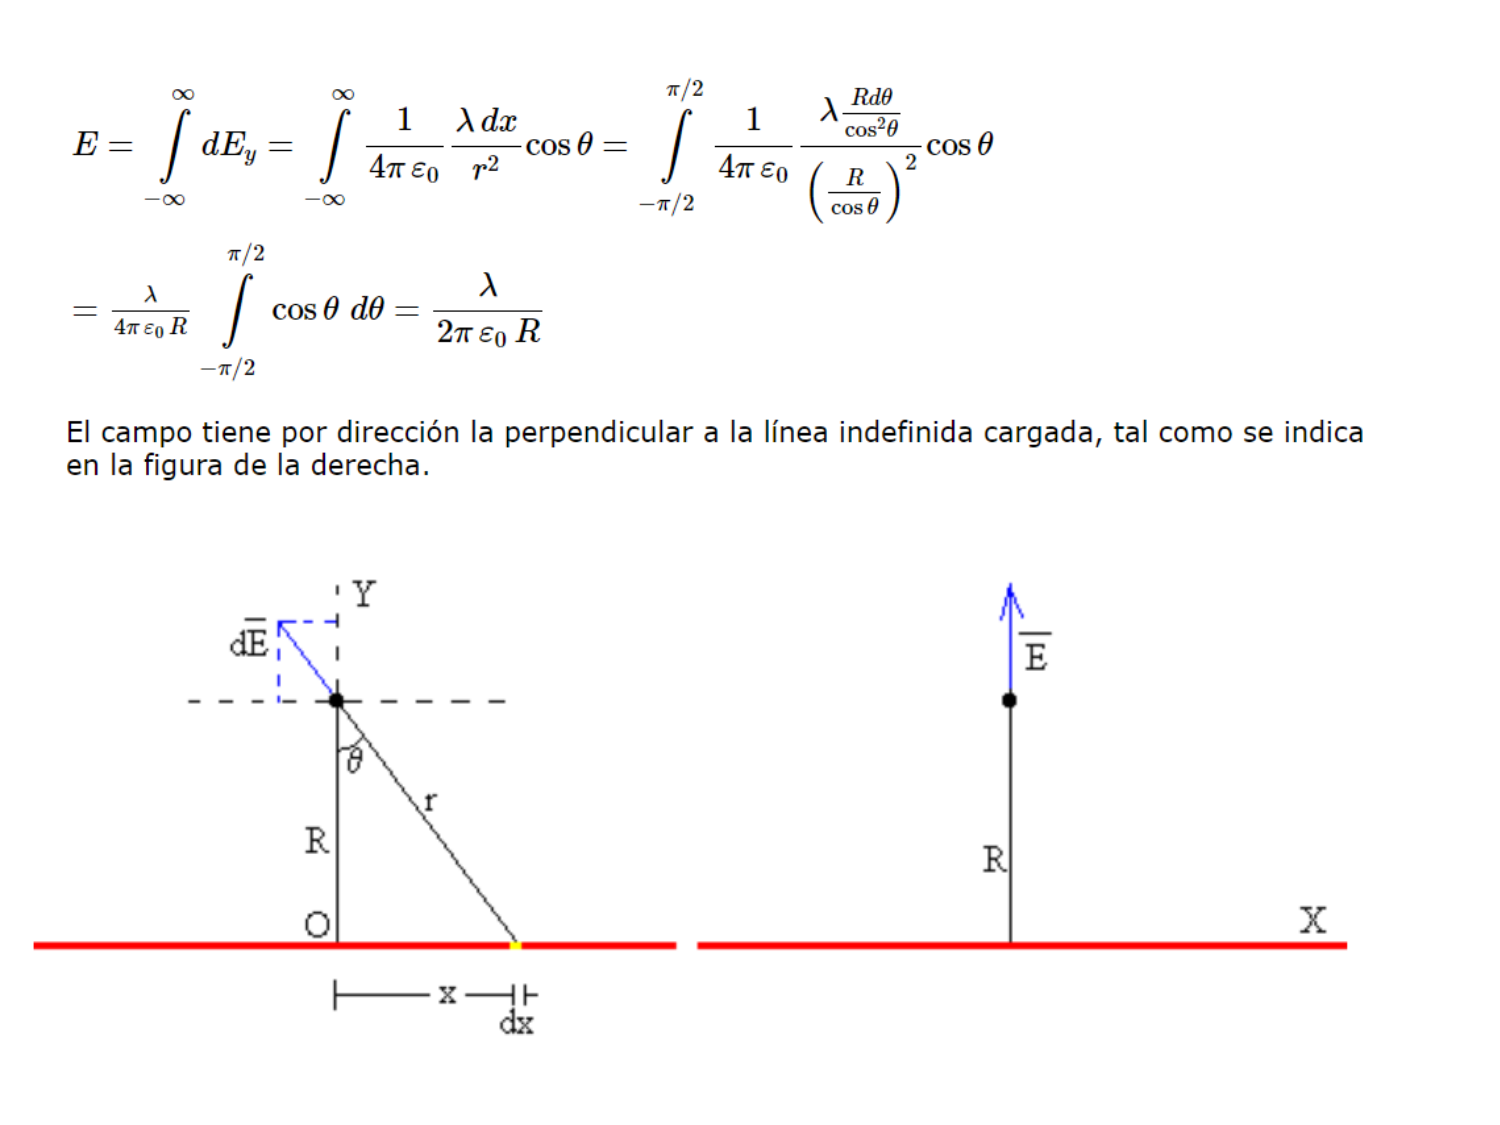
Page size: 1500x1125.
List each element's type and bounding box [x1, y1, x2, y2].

picture [23, 552, 1435, 1059]
picture [41, 66, 1418, 491]
